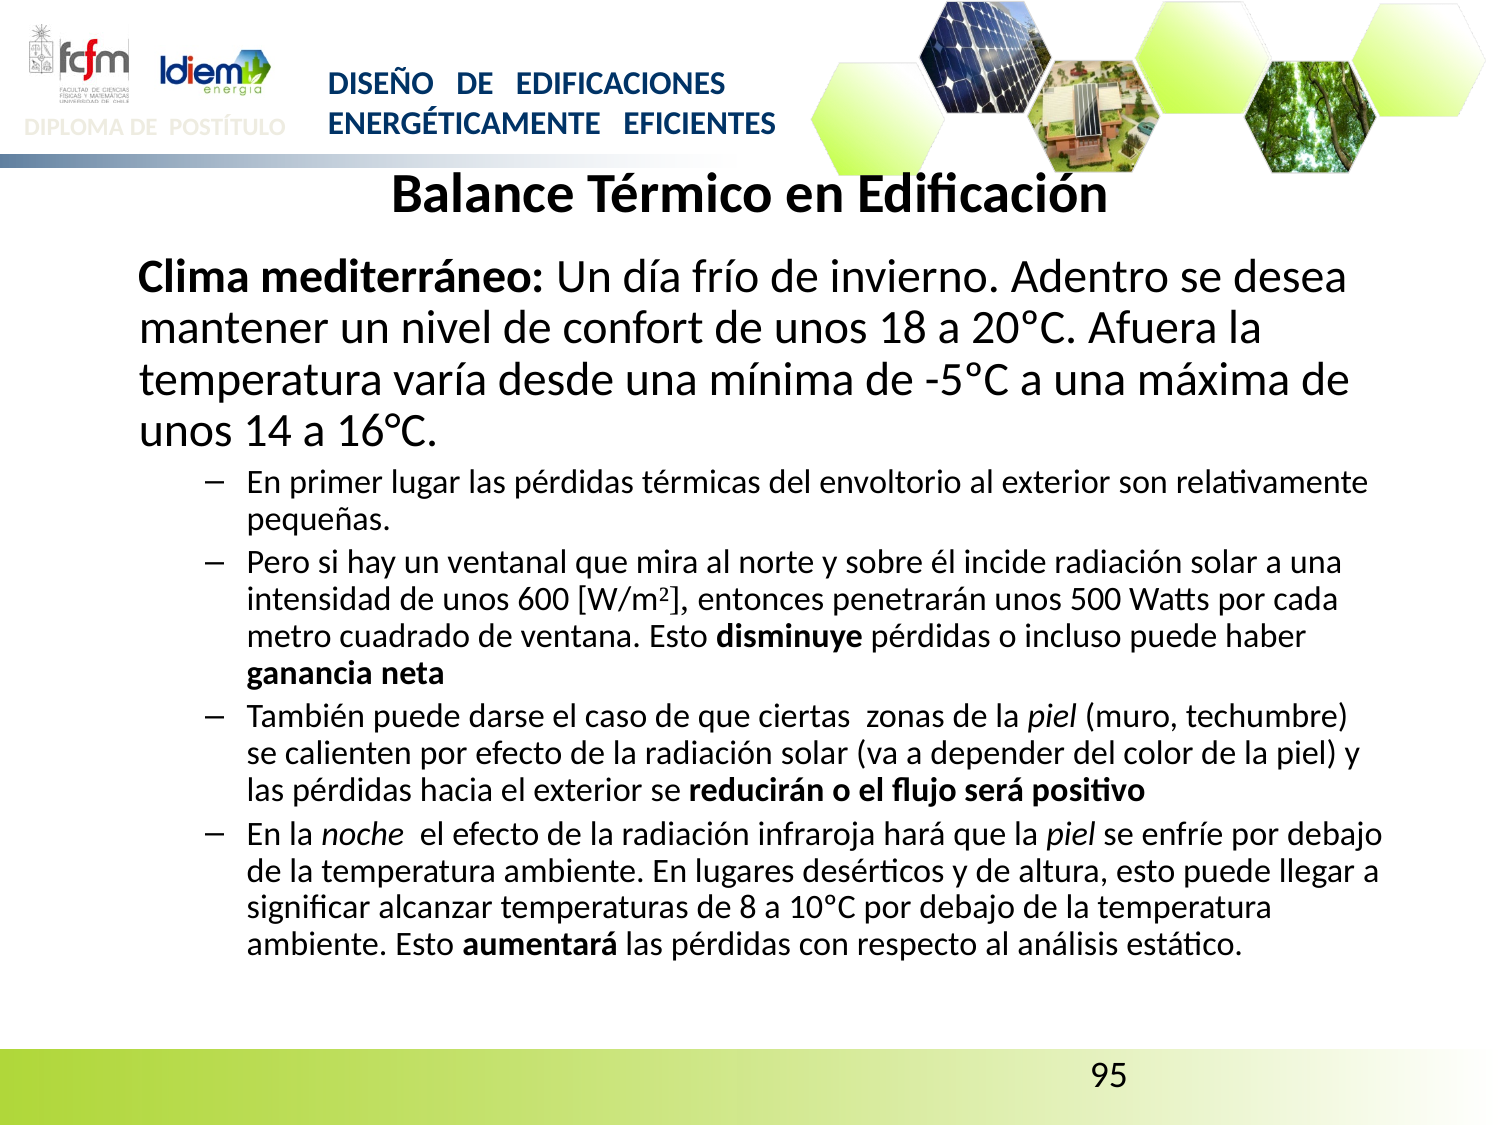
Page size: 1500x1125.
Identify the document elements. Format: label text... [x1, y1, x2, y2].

list Clima mediterráneo: Un día frío de invierno. Adentro se desea mantener un nivel de confort de unos 18 a 20ºC. Afuera la temperatura varía desde una mínima de -5ºC a una máxima de unos 14 a 16°C. En primer lugar las pérdidas térmicas del envoltorio al exterior son relativamente pequeñas. Pero si hay un ventanal que mira al norte y sobre él incide radiación solar a una intensidad de unos 600 [W/m²], entonces penetrarán unos 500 Watts por cada metro cuadrado de ventana. Esto disminuye pérdidas o incluso puede haber ganancia neta También puede darse el caso de que ciertas zonas de la piel (muro, techumbre) se calienten por efecto de la radiación solar (va a depender del color de la piel) y las pérdidas hacia el exterior se reducirán o el flujo será positivo En la noche el efecto de la radiación infraroja hará que la piel se enfríe por debajo de la temperatura ambiente. En lugares desérticos y de altura, esto puede llegar a significar alcanzar temperaturas de 8 a 10ºC por debajo de la temperatura ambiente. Esto aumentará las pérdidas con respecto al análisis estático. [123, 243, 1399, 1000]
picture [29, 24, 129, 103]
picture [810, 62, 945, 149]
slide_number 95 [1074, 1042, 1425, 1103]
picture [1029, 1, 1486, 149]
picture [154, 45, 275, 100]
title Balance Térmico en Edificación [75, 149, 1425, 233]
picture [921, 2, 1050, 112]
